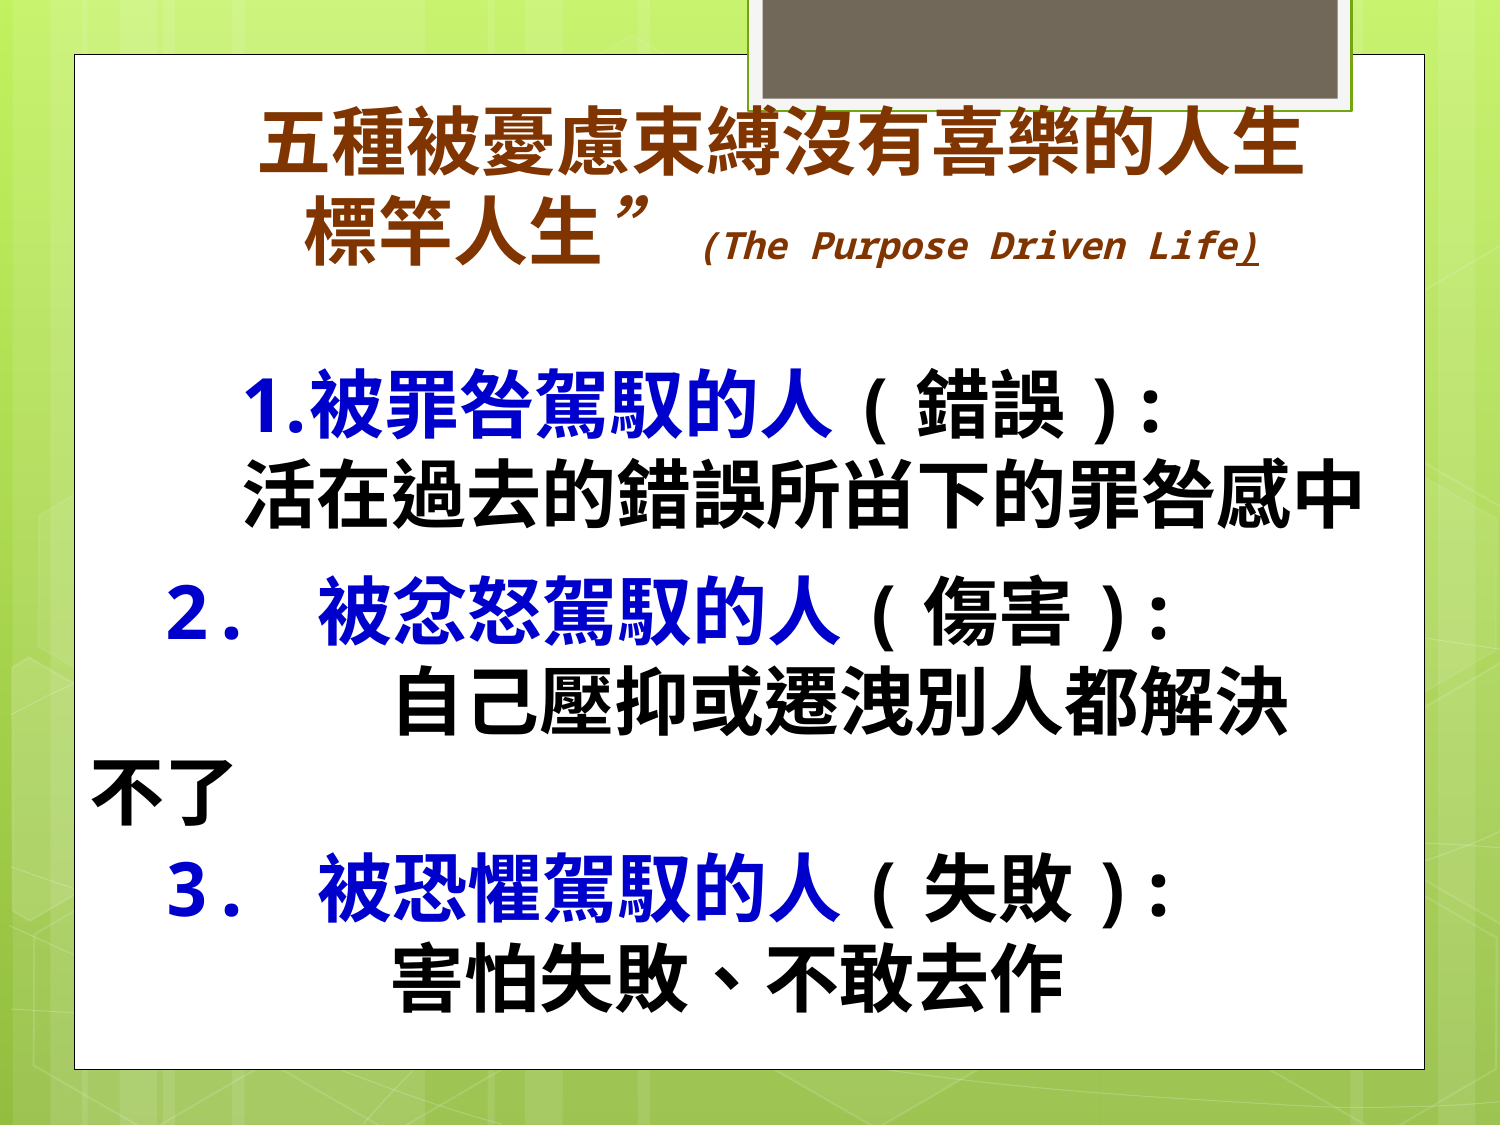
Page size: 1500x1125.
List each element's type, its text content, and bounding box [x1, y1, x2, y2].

text_box 五種被憂慮束縛沒有喜樂的人生 標竿人生”(The Purpose Driven Life) [224, 87, 1338, 283]
text_box 3. 被恐懼駕馭的人(失敗): 害怕失敗、不敢去作 [74, 834, 1363, 1029]
text_box 2. 被忿怒駕馭的人(傷害): 自己壓抑或遷洩別人都解決不了 [74, 557, 1338, 834]
text_box 被罪咎駕馭的人(錯誤): 活在過去的錯誤所畄下的罪咎感中 [151, 350, 1414, 545]
